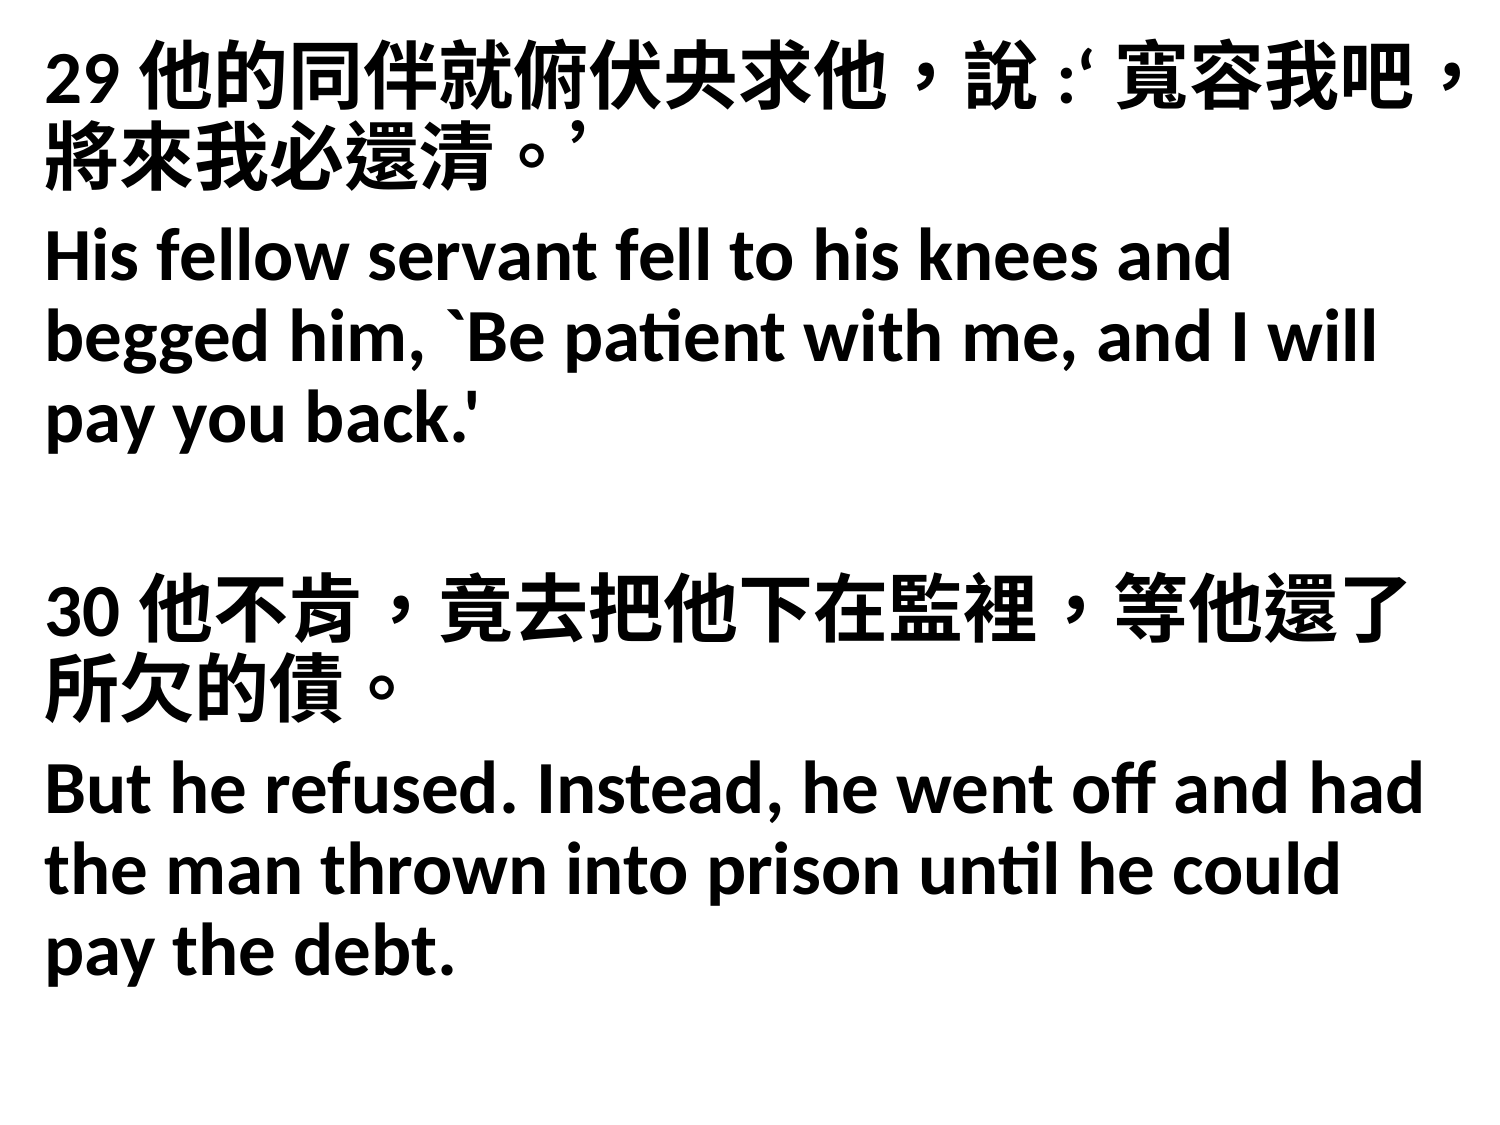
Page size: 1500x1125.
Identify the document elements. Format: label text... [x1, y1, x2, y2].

subtitle 29他的同伴就俯伏央求他，說:‘寬容我吧，將來我必還清。’ His fellow servant fell to his knees and begged him, `Be patient with me, and I will pay you back.' 30他不肯，竟去把他下在監裡，等他還了所欠的債。 But he refused. Instead, he went off and had the man thrown into prison until he could pay the debt. [29, 31, 1471, 1094]
